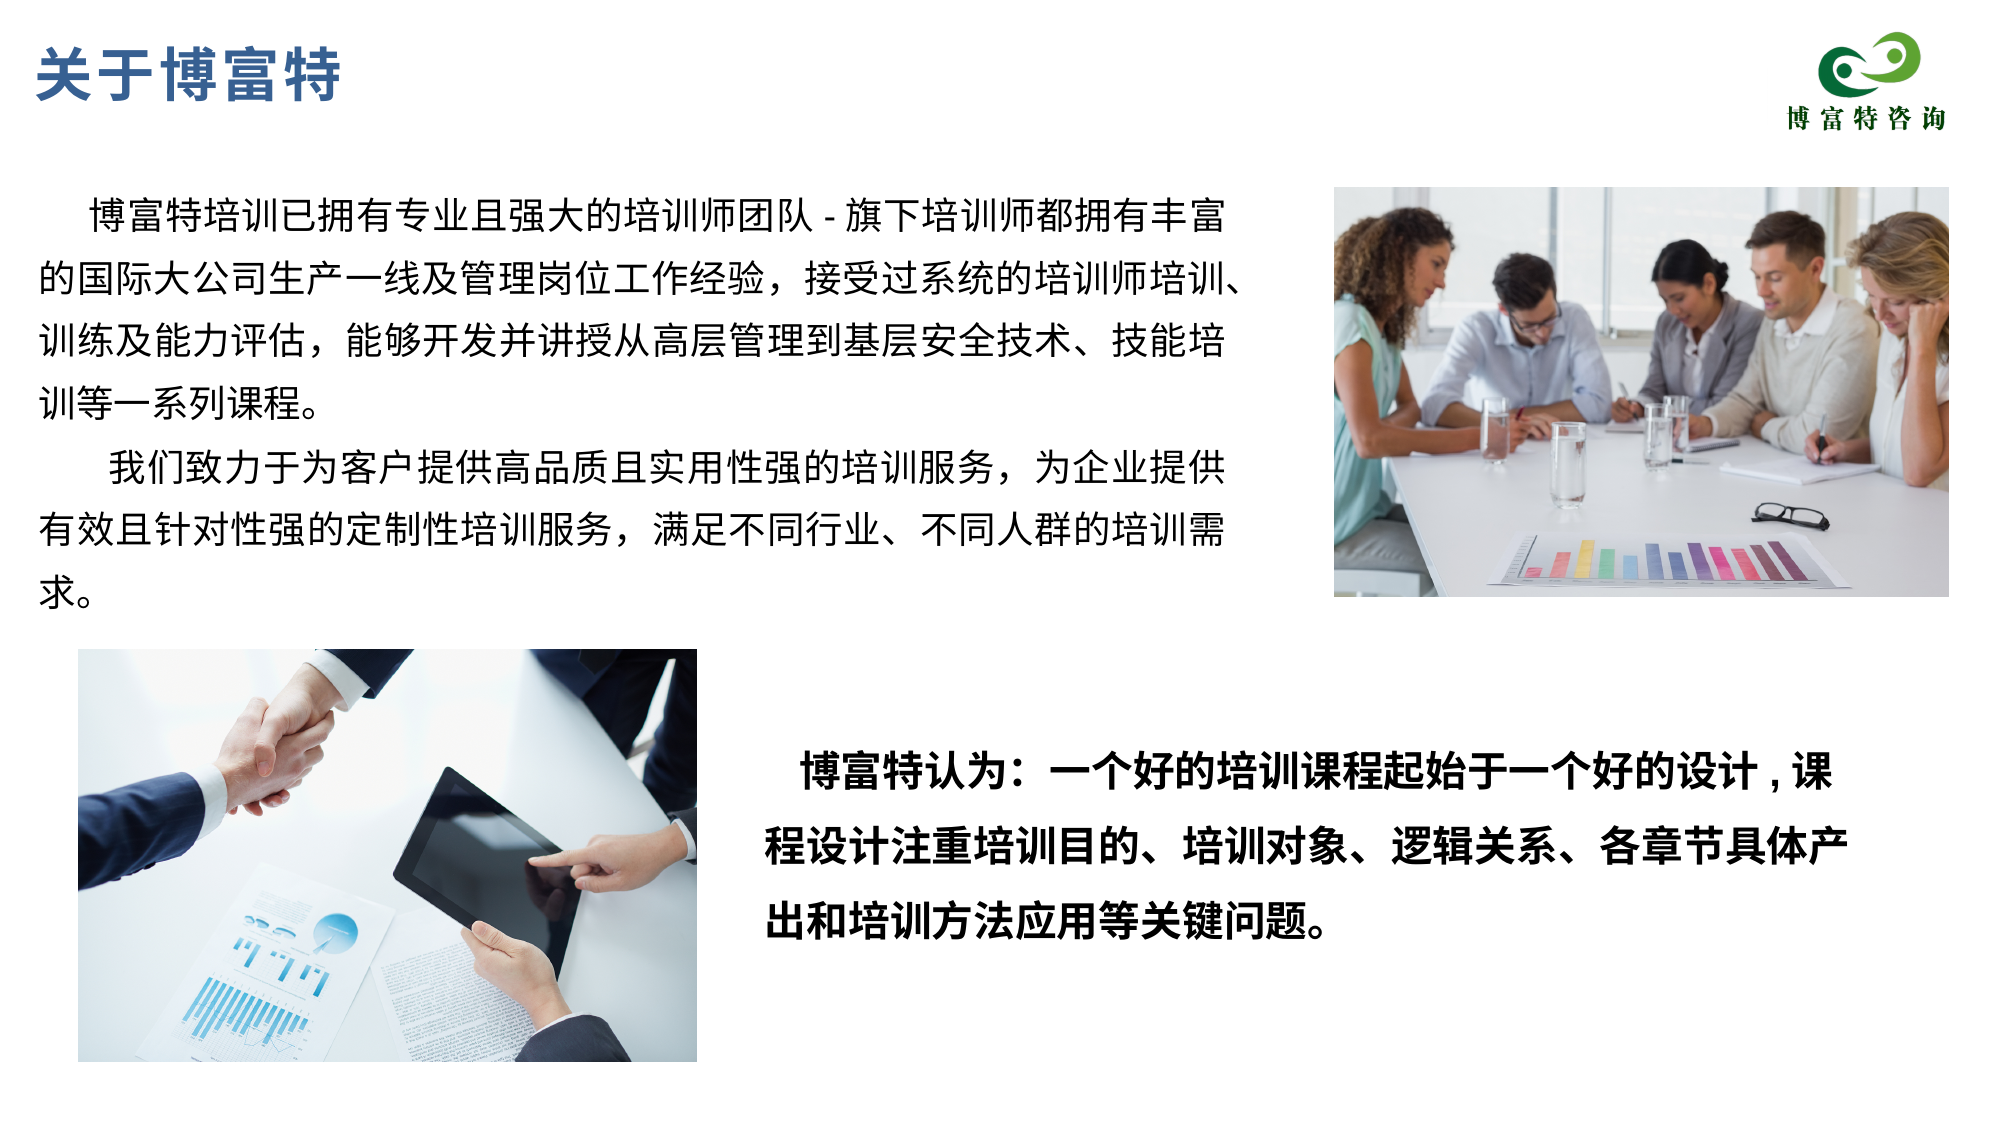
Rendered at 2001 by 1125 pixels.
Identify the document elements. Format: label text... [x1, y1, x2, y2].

text_box 博富特培训已拥有专业且强大的培训师团队-旗下培训师都拥有丰富的国际大公司生产一线及管理岗位工作经验，接受过系统的培训师培训、训练及能力评估，能够开发并讲授从高层管理到基层安全技术、技能培训等一系列课程。 我们致力于为客户提供高品质且实用性强的培训服务，为企业提供有效且针对性强的定制性培训服务，满足不同行业、不同人群的培训需求。 [24, 166, 1242, 622]
picture [1334, 187, 1950, 598]
picture [78, 649, 697, 1062]
picture [1767, 31, 1971, 134]
text_box 博富特认为：一个好的培训课程起始于一个好的设计,课程设计注重培训目的、培训对象、逻辑关系、各章节具体产出和培训方法应用等关键问题。 [750, 712, 1877, 953]
text_box 关于博富特 [19, 30, 1138, 129]
